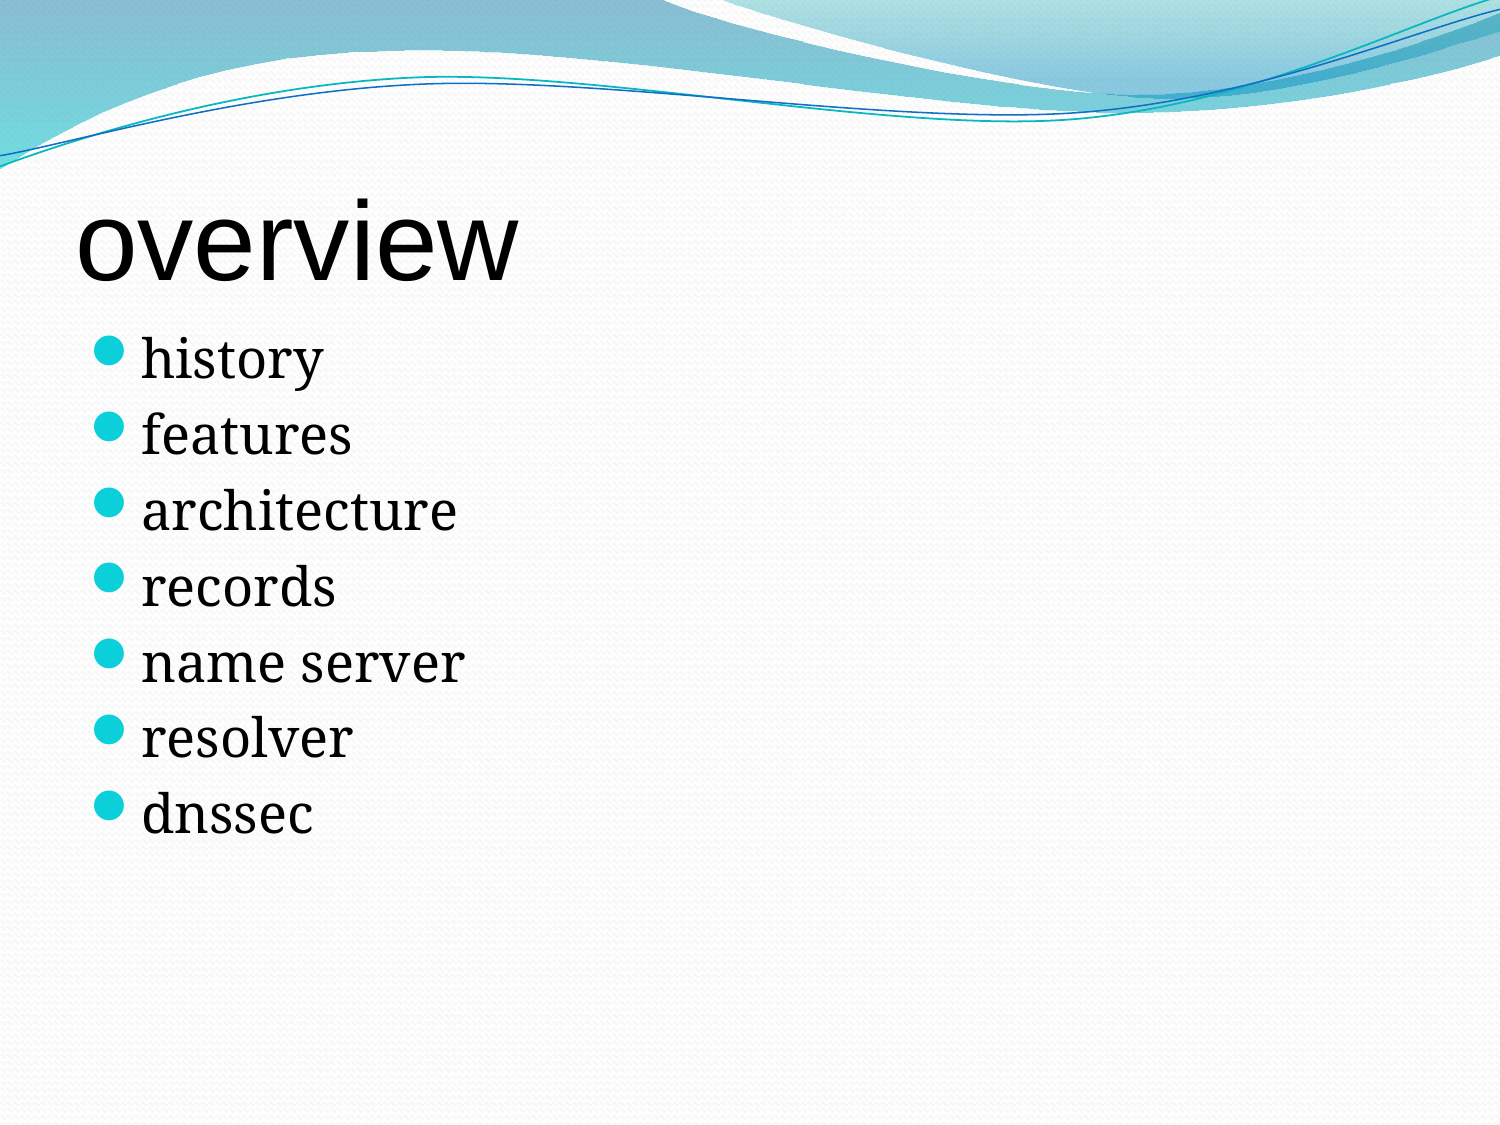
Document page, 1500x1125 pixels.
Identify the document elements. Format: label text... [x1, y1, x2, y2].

list history features architecture records name server resolver dnssec [75, 317, 1425, 1038]
title overview [75, 115, 1425, 303]
